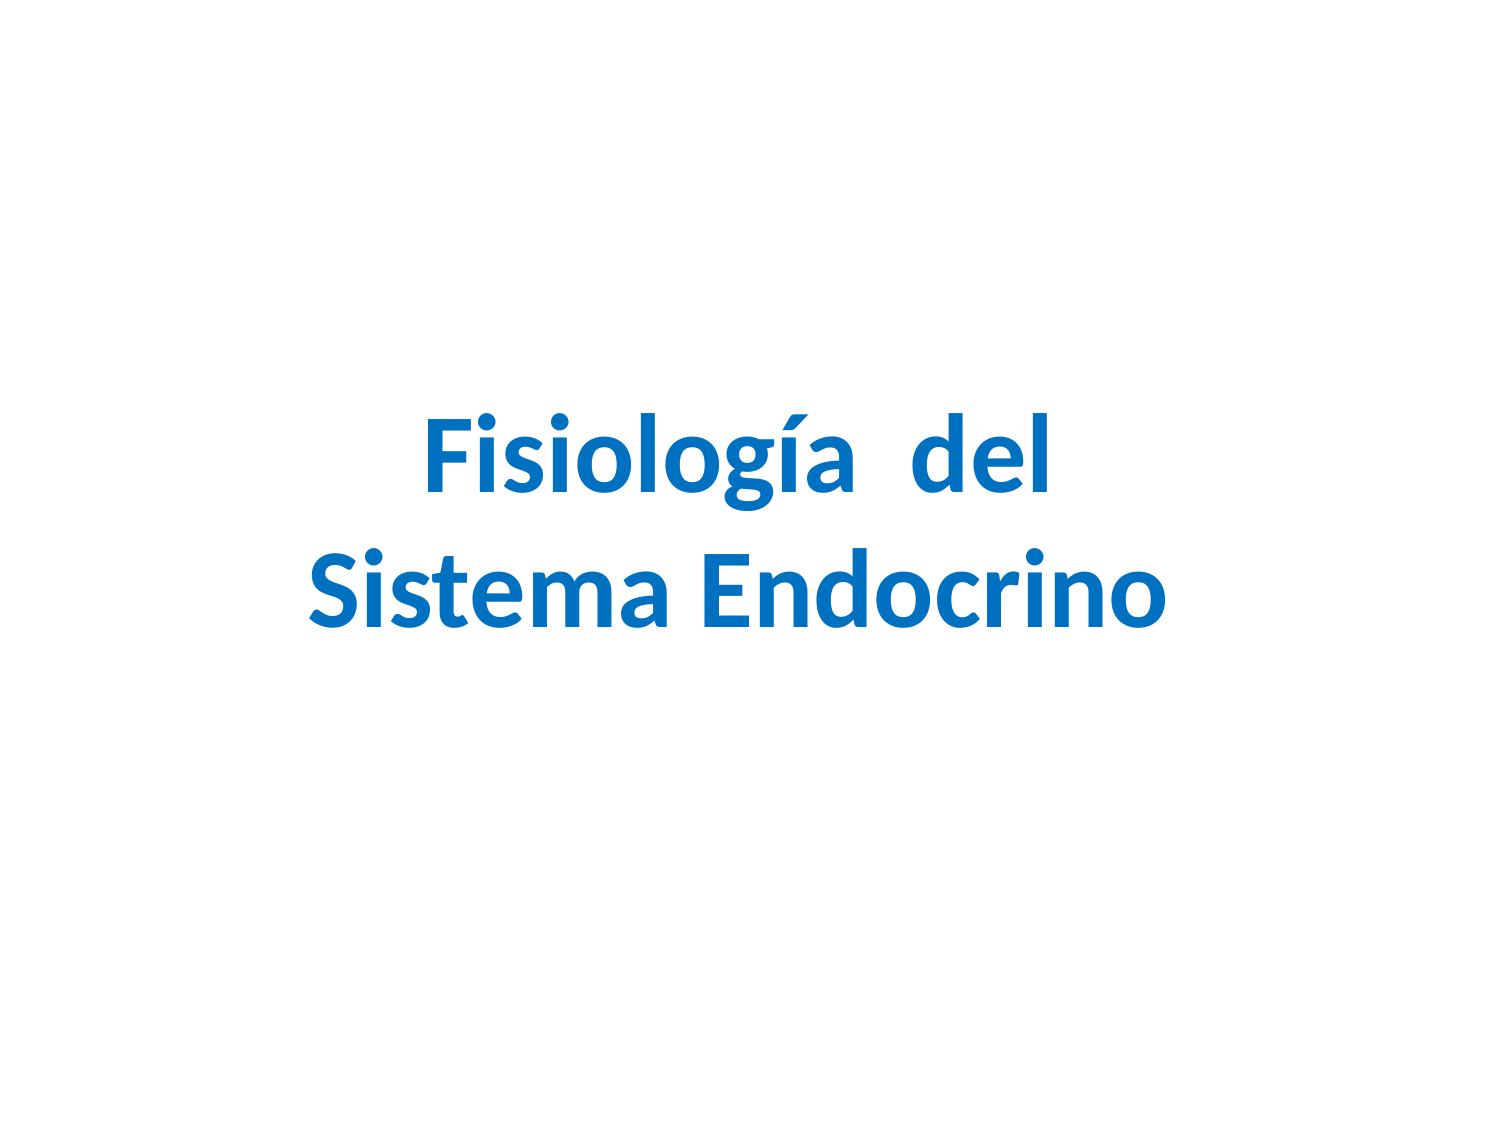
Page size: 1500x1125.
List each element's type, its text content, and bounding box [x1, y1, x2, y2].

title Fisiología del Sistema Endocrino [76, 290, 1427, 740]
